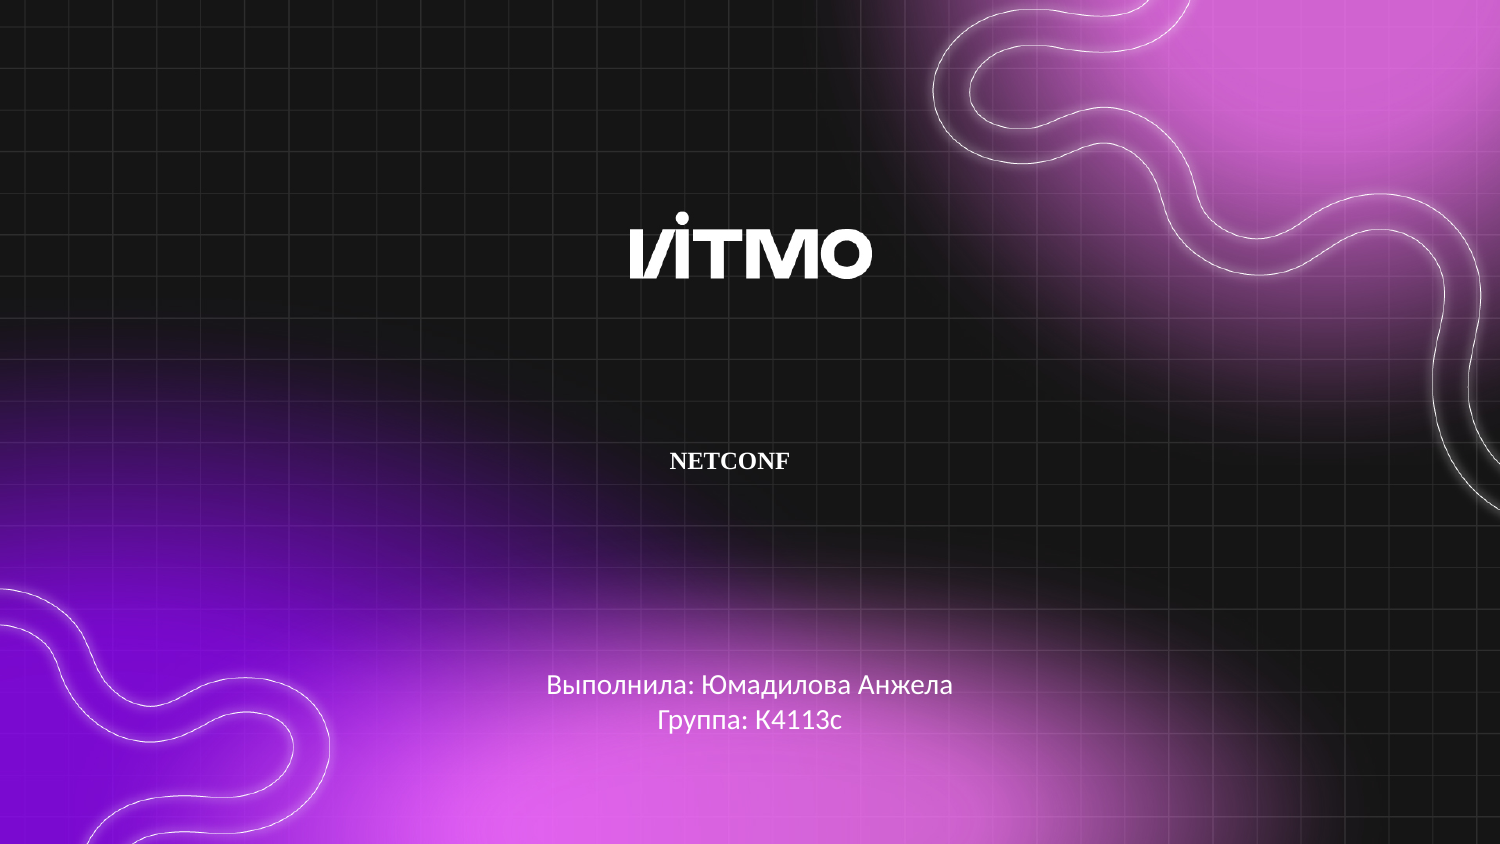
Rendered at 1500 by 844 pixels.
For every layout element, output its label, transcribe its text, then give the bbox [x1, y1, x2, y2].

text_box Выполнила: Юмадилова Анжела Группа: К4113с [339, 658, 1161, 743]
title NETCONF [191, 421, 1242, 504]
picture [0, 0, 1500, 844]
